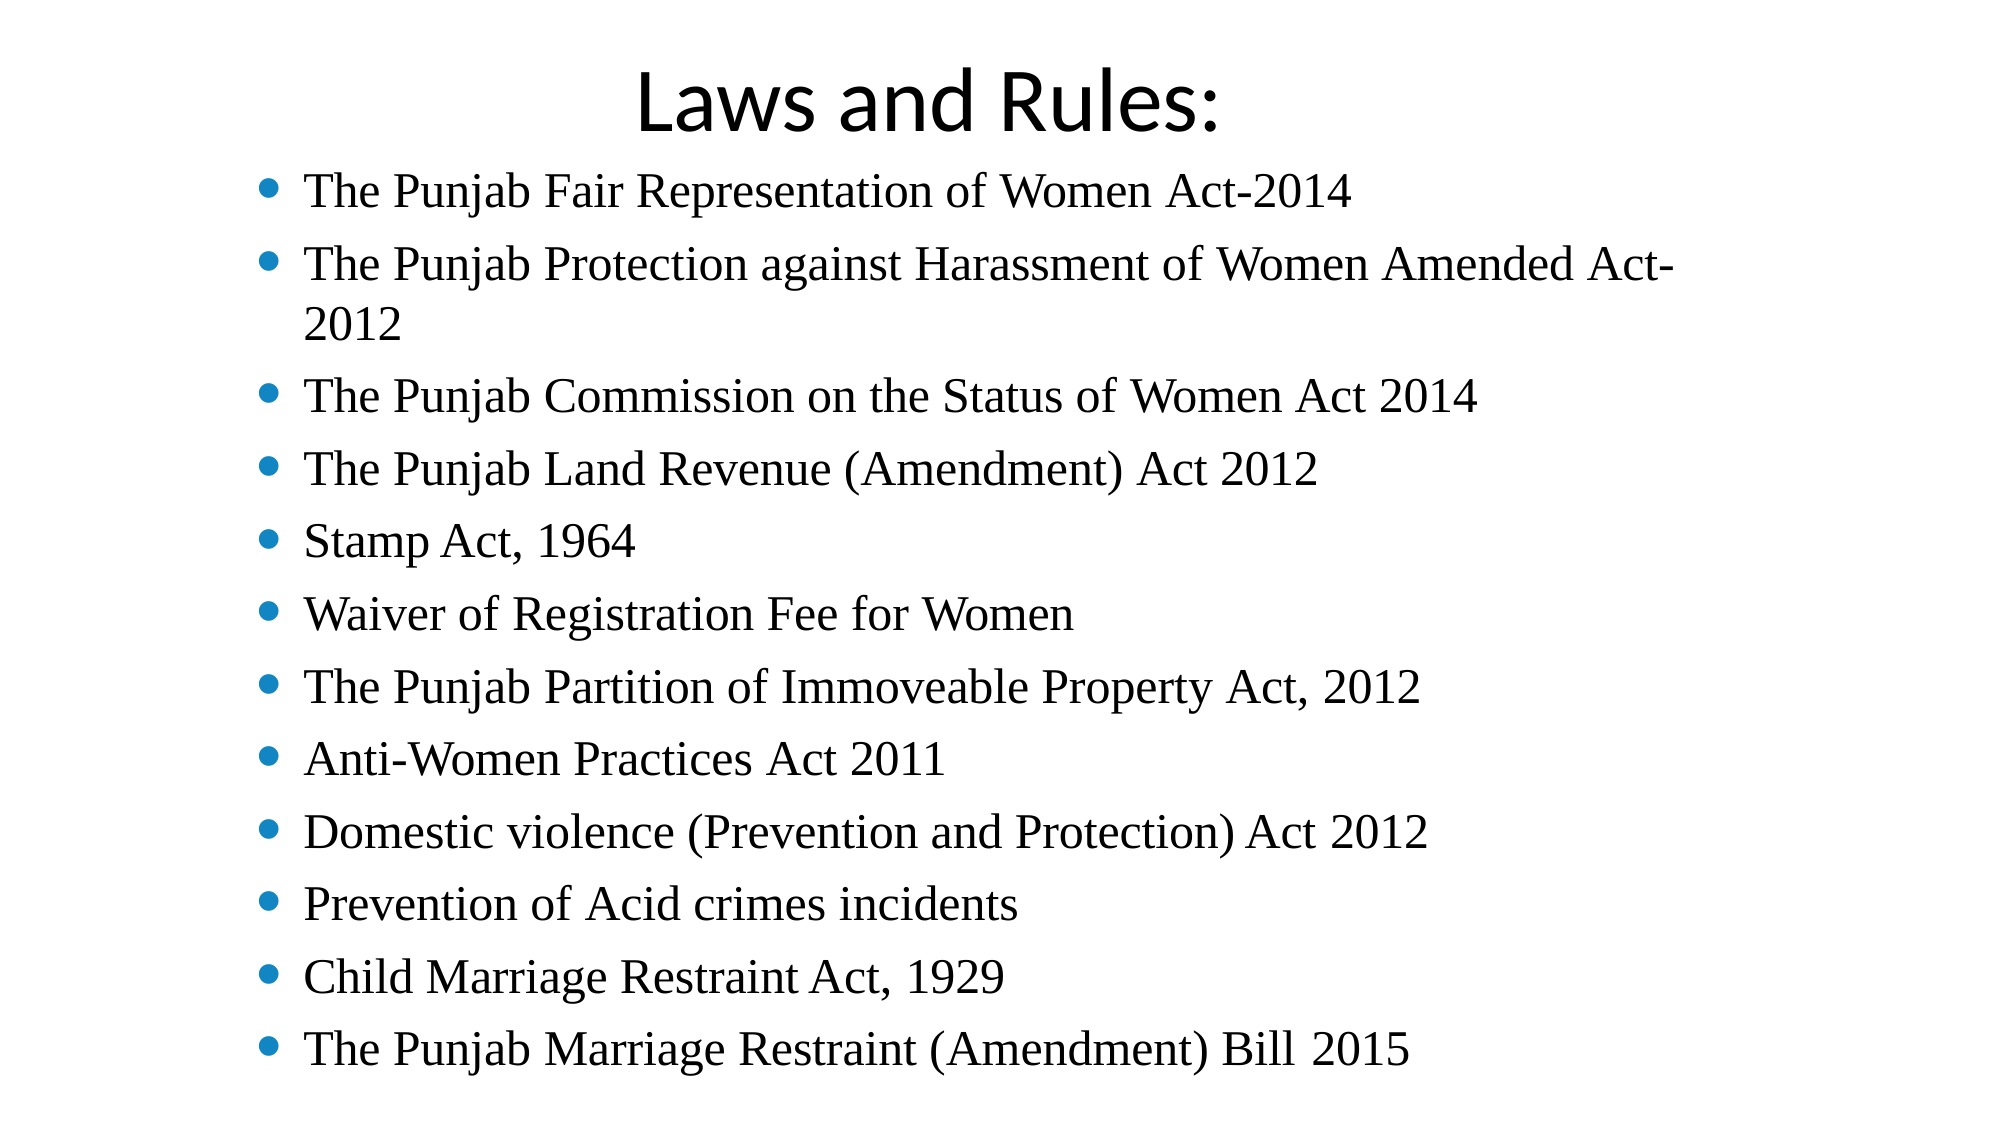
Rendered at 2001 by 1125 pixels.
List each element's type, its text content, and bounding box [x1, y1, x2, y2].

title Laws and Rules: [396, 0, 1460, 155]
text_box The Punjab Fair Representation of Women Act-2014 The Punjab Protection against Harassment of Women Amended Act-2012 The Punjab Commission on the Status of Women Act 2014 The Punjab Land Revenue (Amendment) Act 2012 Stamp Act, 1964 Waiver of Registration Fee for Women The Punjab Partition of Immoveable Property Act, 2012 Anti-Women Practices Act 2011 Domestic violence (Prevention and Protection) Act 2012 Prevention of Acid crimes incidents Child Marriage Restraint Act, 1929 The Punjab Marriage Restraint (Amendment) Bill 2015 [254, 155, 1745, 1076]
